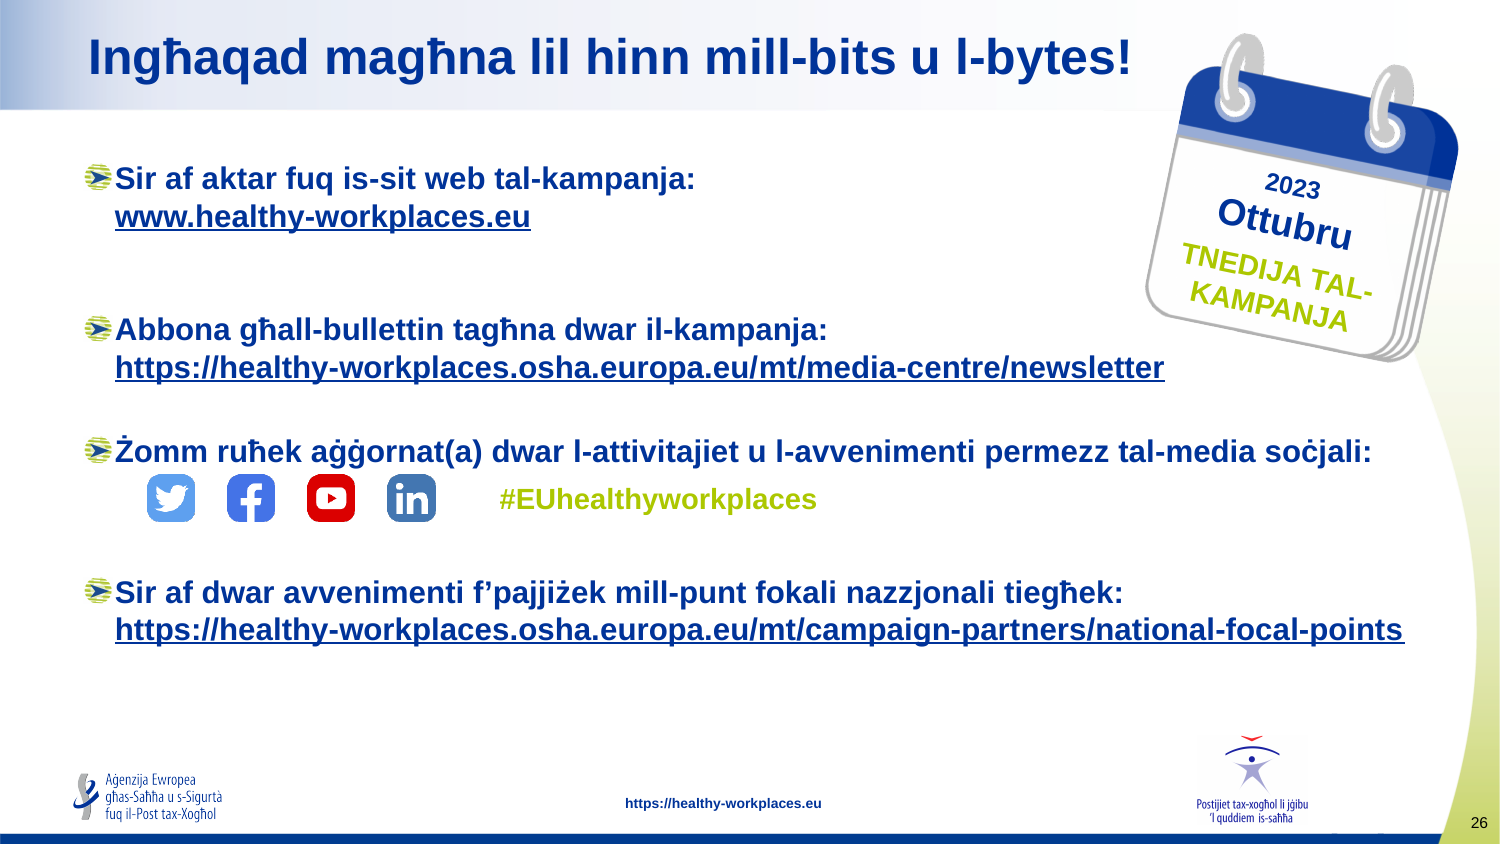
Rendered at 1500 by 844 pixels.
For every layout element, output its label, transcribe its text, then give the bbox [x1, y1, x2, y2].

picture [227, 473, 275, 522]
picture [147, 473, 195, 522]
title Ingħaqad magħna lil hinn mill-bits u l-bytes! [88, 0, 1314, 126]
text_box #EUhealthyworkplaces [484, 472, 842, 523]
picture [387, 473, 436, 522]
picture [83, 577, 113, 604]
picture [83, 315, 113, 342]
picture [307, 473, 356, 522]
picture [83, 163, 113, 191]
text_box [1166, 49, 1446, 343]
picture [1297, 343, 1418, 367]
list Sir af aktar fuq is-sit web tal-kampanja: www.healthy-workplaces.eu Abbona għall-bullettin tagħna dwar il-kampanja: https://healthy-workplaces.osha.europa.eu/mt/media-centre/newsletter Żomm ruħek aġġornat(a) dwar l-attivitajiet u l-avvenimenti permezz tal-media soċjali: Sir af dwar avvenimenti f’pajjiżek mill-punt fokali nazzjonali tiegħek: https://healthy-workplaces.osha.europa.eu/mt/campaign-partners/national-focal-points [68, 150, 1430, 655]
picture [0, 0, 1500, 844]
picture [1140, 189, 1166, 316]
picture [83, 436, 113, 464]
